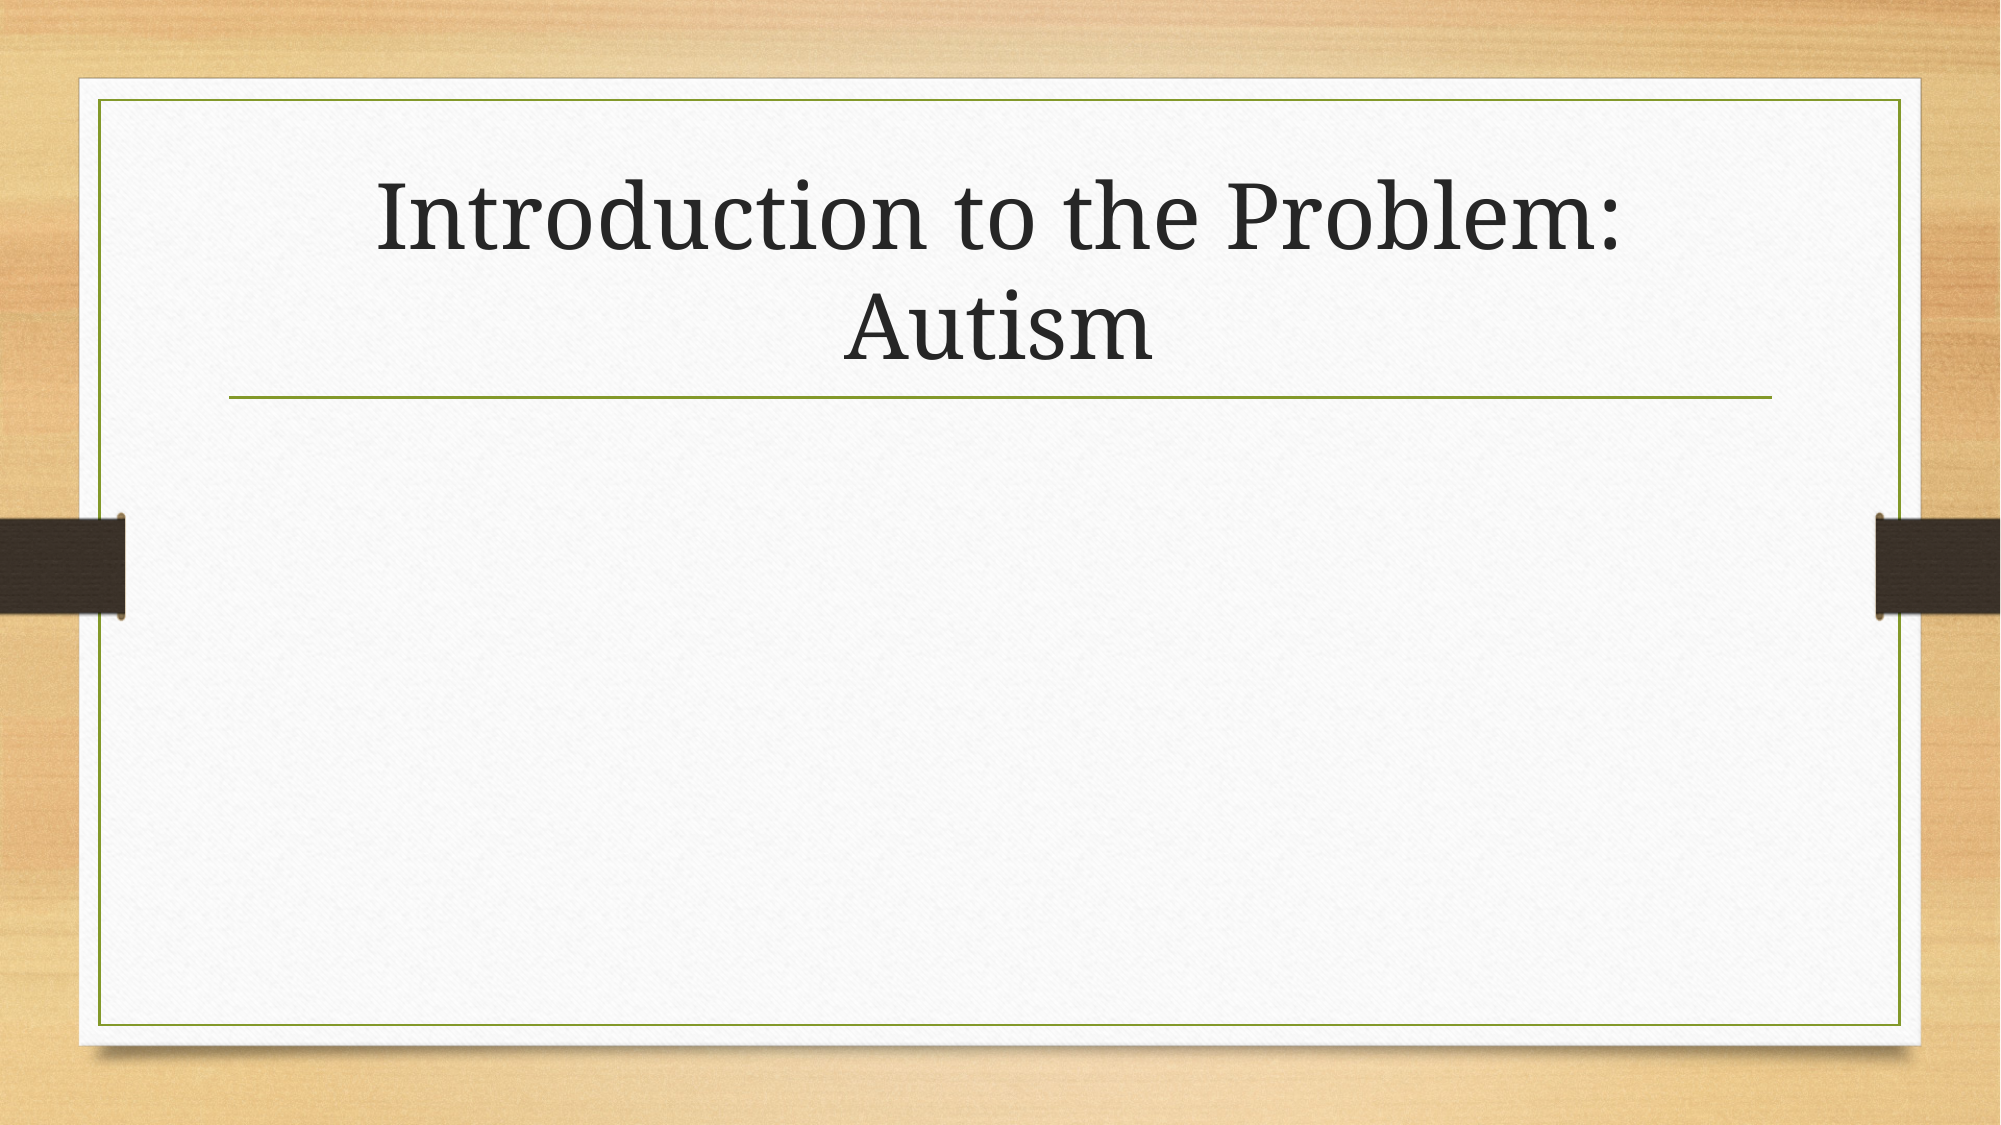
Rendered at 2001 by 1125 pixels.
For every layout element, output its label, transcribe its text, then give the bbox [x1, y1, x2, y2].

title Introduction to the Problem: Autism [212, 161, 1788, 375]
picture [0, 0, 2001, 1125]
